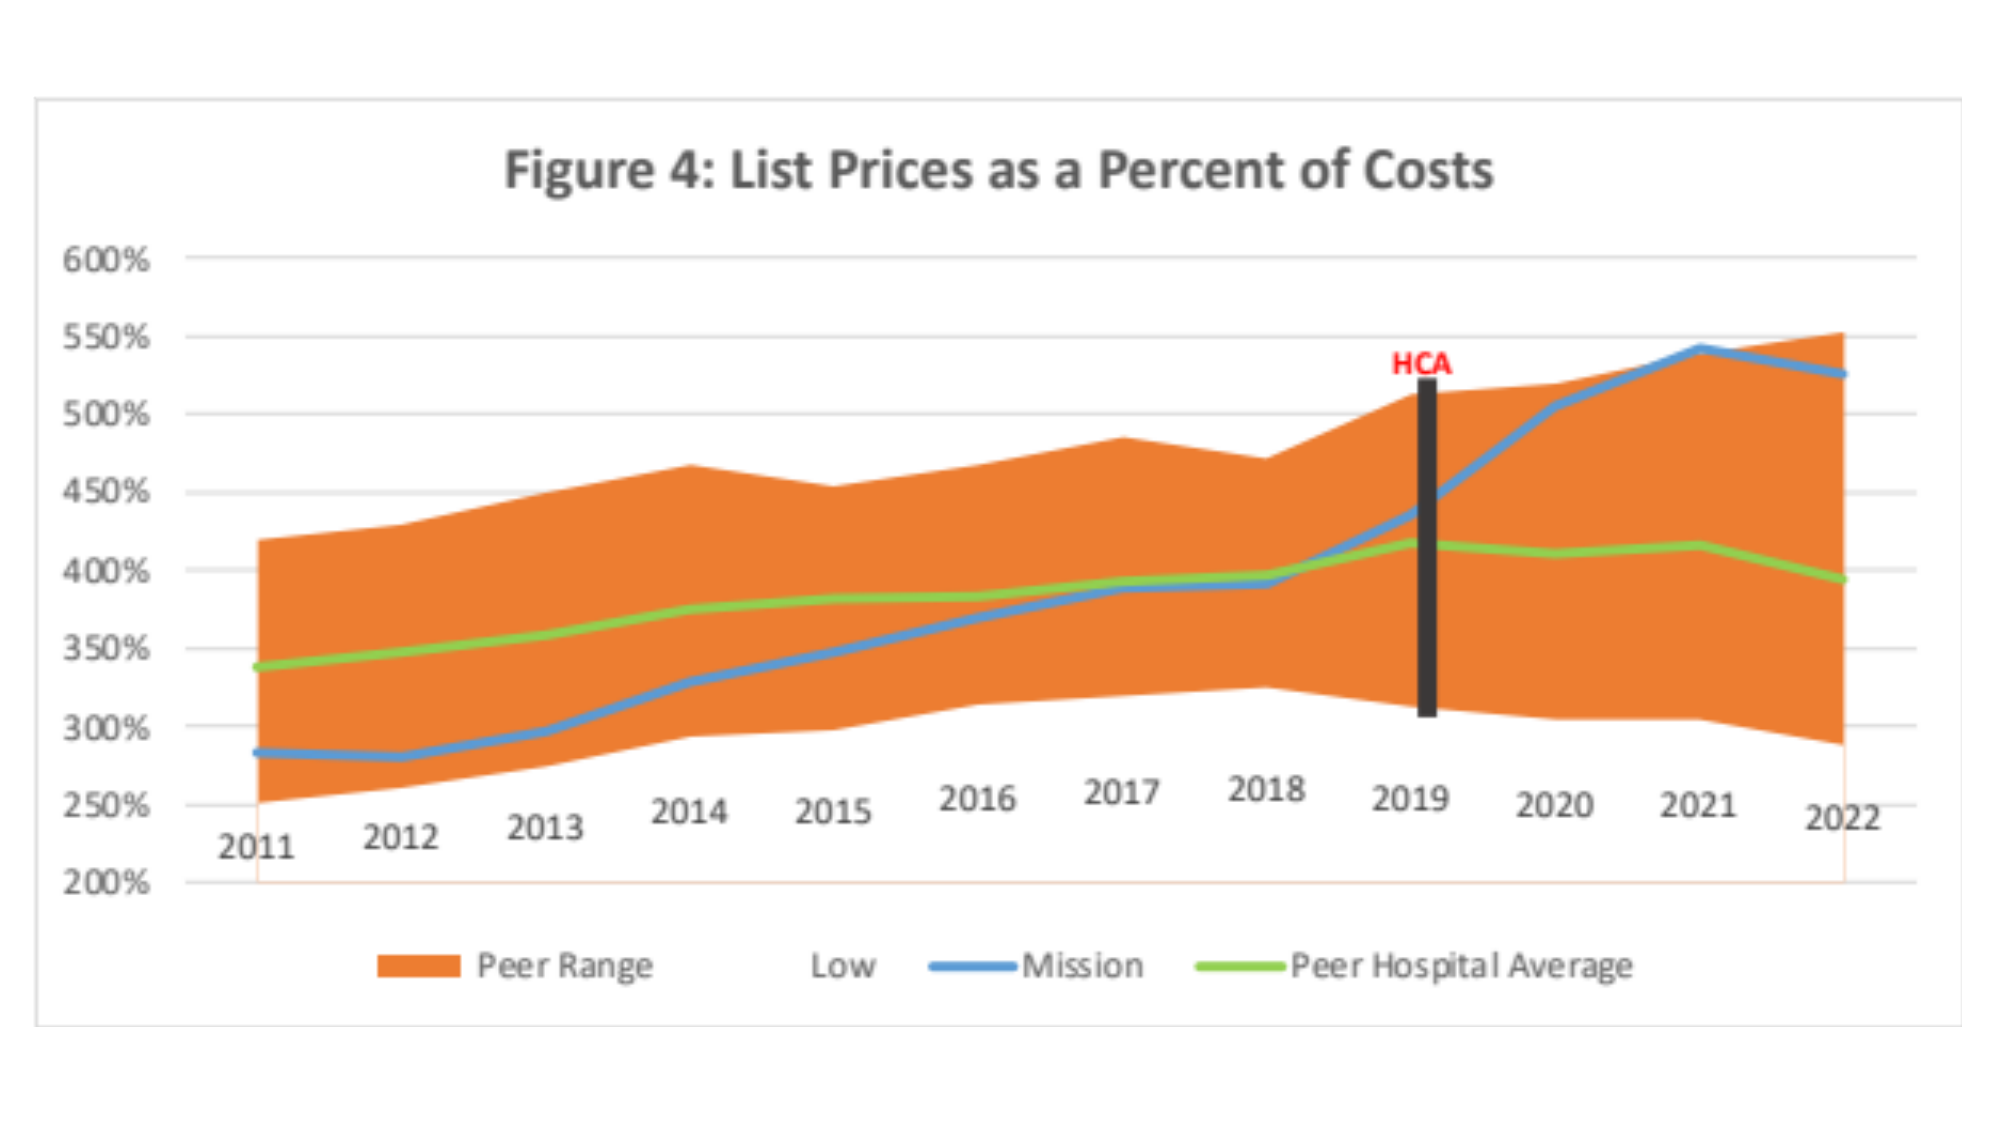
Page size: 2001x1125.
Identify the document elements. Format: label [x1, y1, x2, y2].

picture [32, 95, 1963, 1027]
